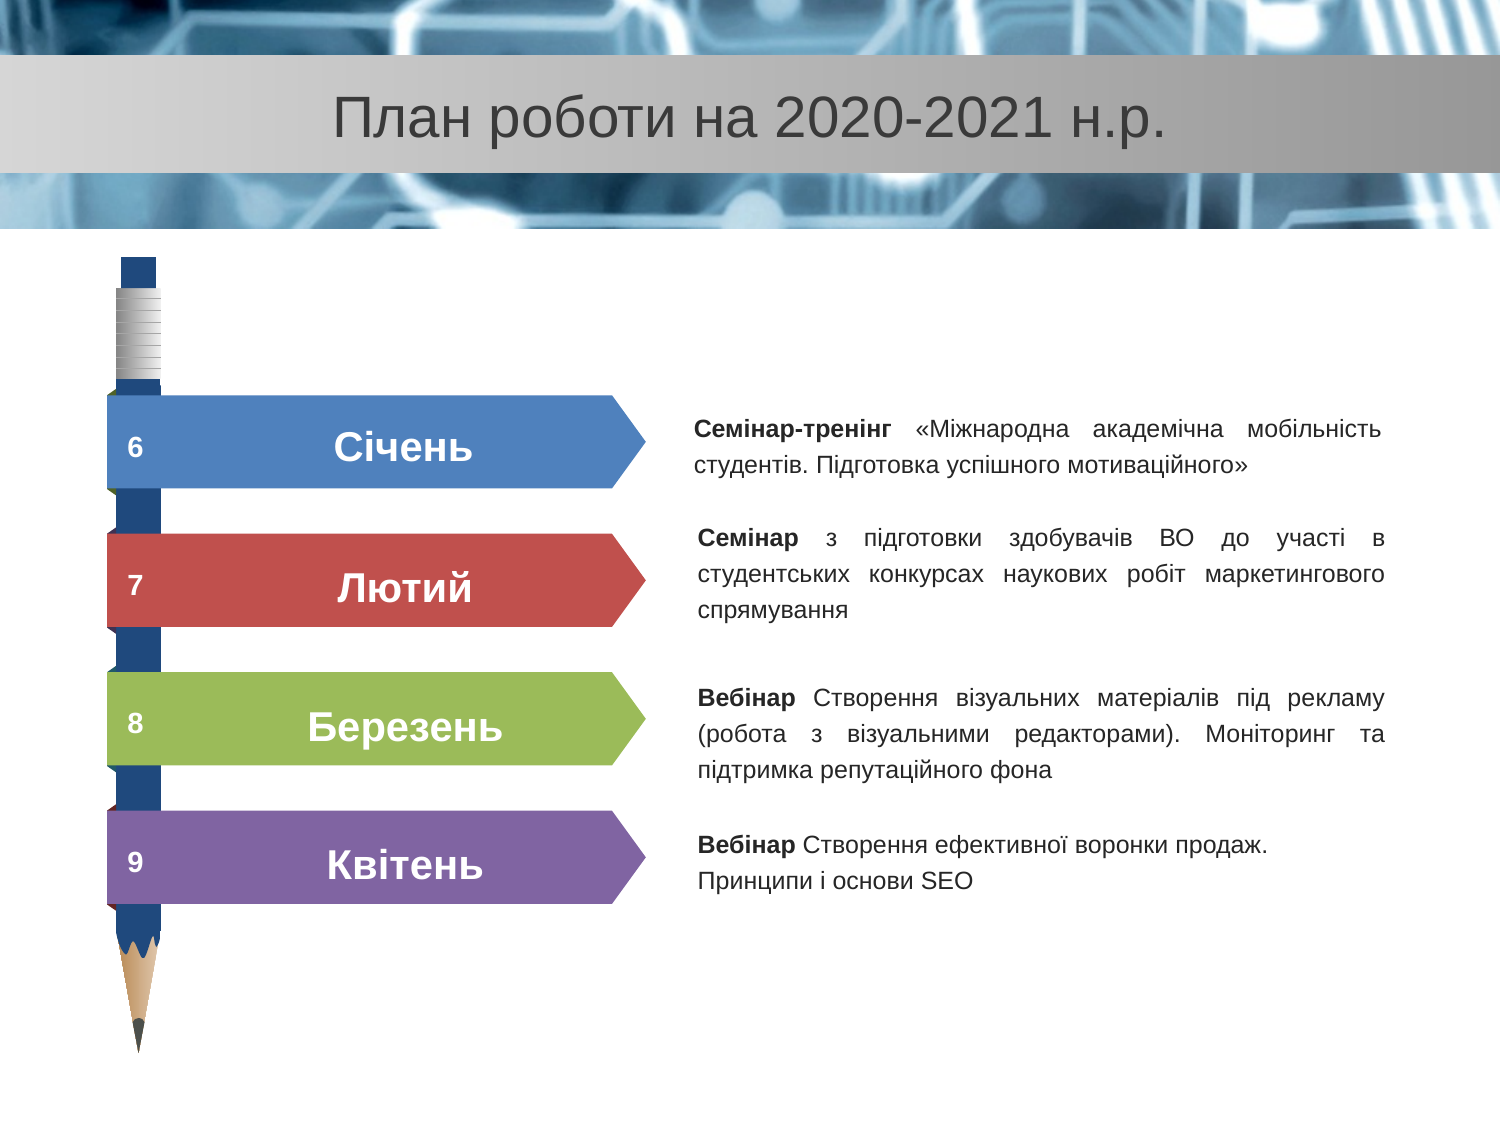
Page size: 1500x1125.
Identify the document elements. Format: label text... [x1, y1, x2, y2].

picture [0, 0, 1500, 229]
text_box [106, 256, 647, 1054]
text_box Вебінар Створення візуальних матеріалів під рекламу (робота з візуальними редакторами). Моніторинг та підтримка репутаційного фона [682, 668, 1401, 792]
text_box Семінар з підготовки здобувачів ВО до участі в студентських конкурсах наукових робіт маркетингового спрямування [682, 508, 1401, 631]
text_box Семінар-тренінг «Міжнародна академічна мобільність студентів. Підготовка успішного мотиваційного» [679, 399, 1398, 486]
text_box Вебінар Створення ефективної воронки продаж. Принципи і основи SEO [682, 815, 1401, 902]
